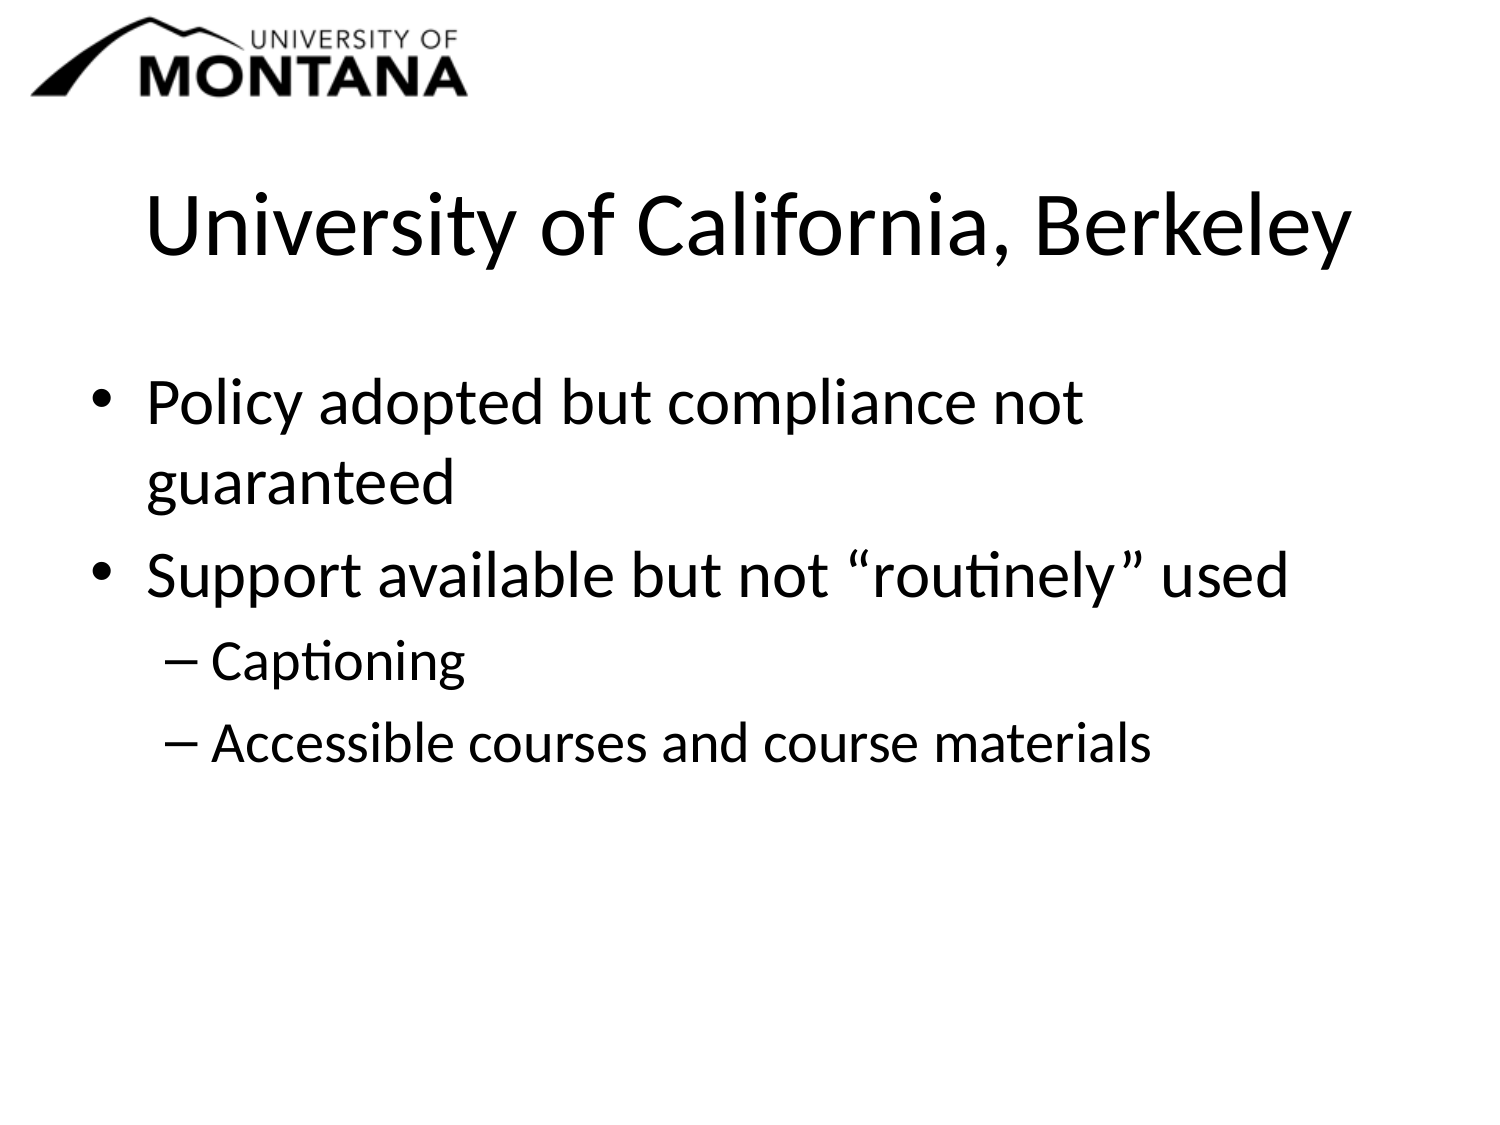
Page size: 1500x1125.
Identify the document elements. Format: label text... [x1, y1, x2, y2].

title University of California, Berkeley [75, 124, 1425, 313]
list Policy adopted but compliance not guaranteed Support available but not “routinely” used Captioning Accessible courses and course materials [75, 350, 1425, 1005]
picture [30, 2, 490, 111]
